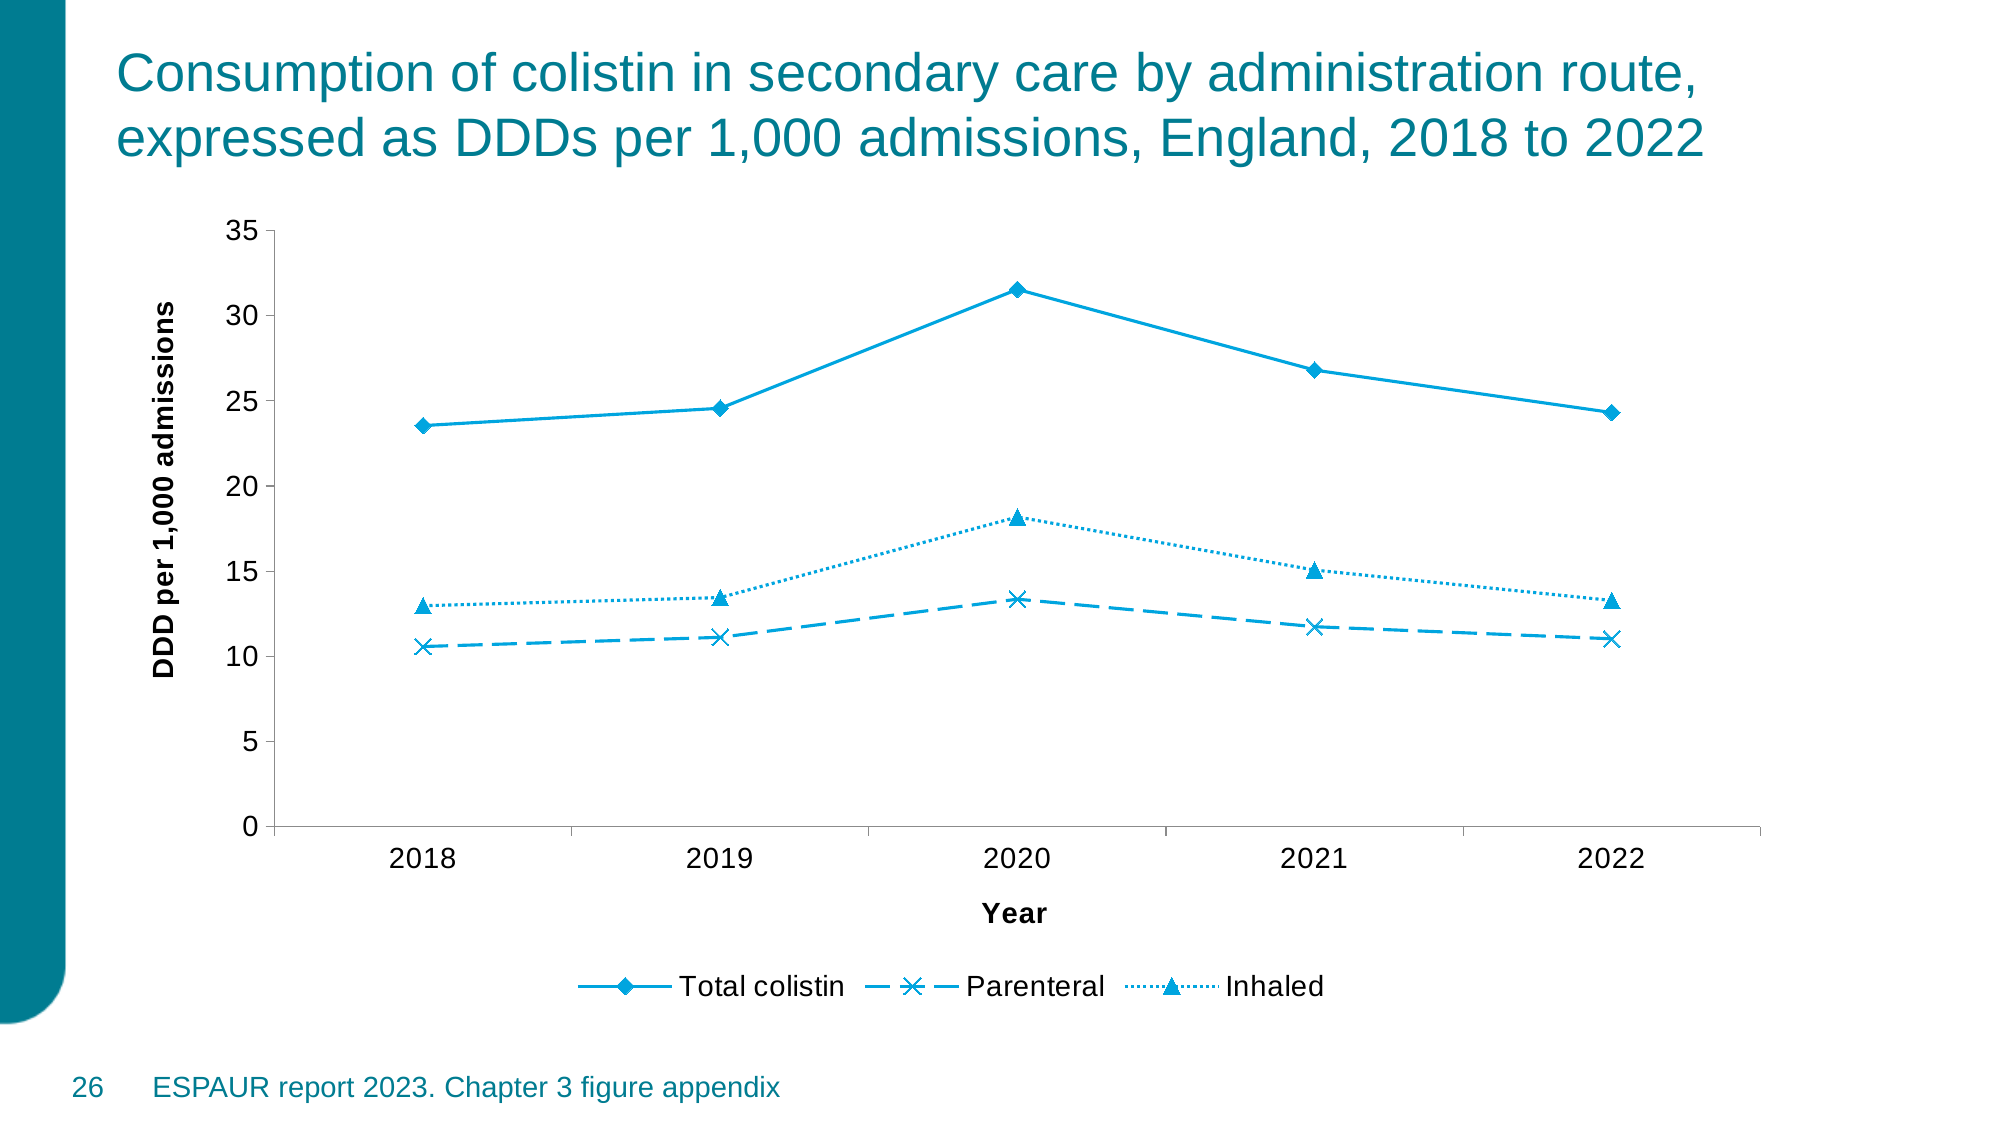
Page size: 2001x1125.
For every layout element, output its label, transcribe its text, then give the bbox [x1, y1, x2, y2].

footer ESPAUR report 2023. Chapter 3 figure appendix [137, 1056, 1780, 1116]
chart [137, 207, 1767, 1009]
title Consumption of colistin in secondary care by administration route, expressed as DDDs per 1,000 admissions, England, 2018 to 2022 [101, 29, 1926, 189]
slide_number 26 [21, 1056, 120, 1117]
